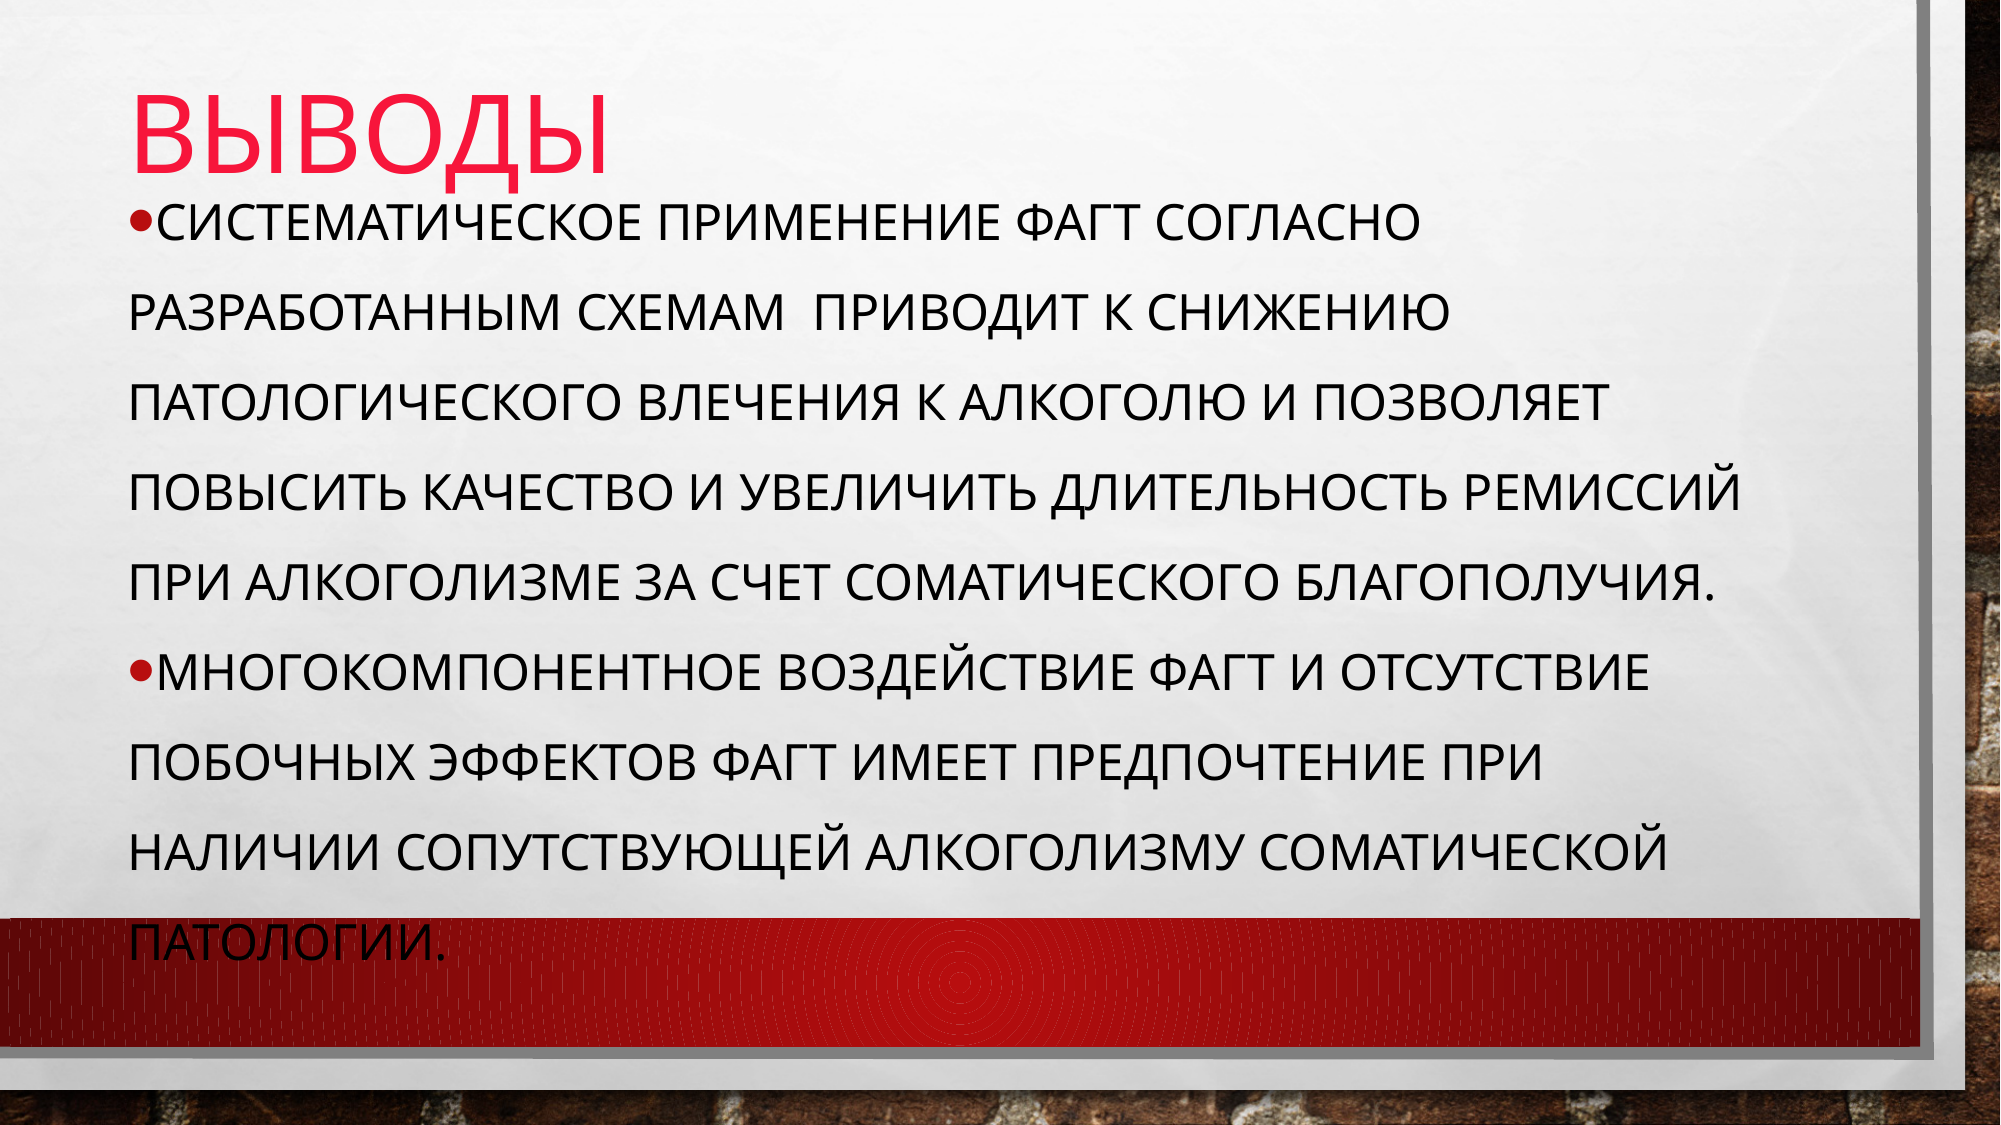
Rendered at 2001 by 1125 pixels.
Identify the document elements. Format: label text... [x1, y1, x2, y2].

list Систематическое применение ФАГТ согласно разработанным схемам приводит к снижению патологического влечения к алкоголю и позволяет повысить качество и увеличить длительность ремиссий при алкоголизме за счет соматического благополучия. Многокомпонентное воздействие ФАГТ и отсутствие побочных эффектов ФАГТ имеет предпочтение при наличии сопутствующей алкоголизму соматической патологии. [112, 338, 1818, 882]
title Выводы [112, 71, 748, 205]
picture [0, 0, 2000, 1125]
